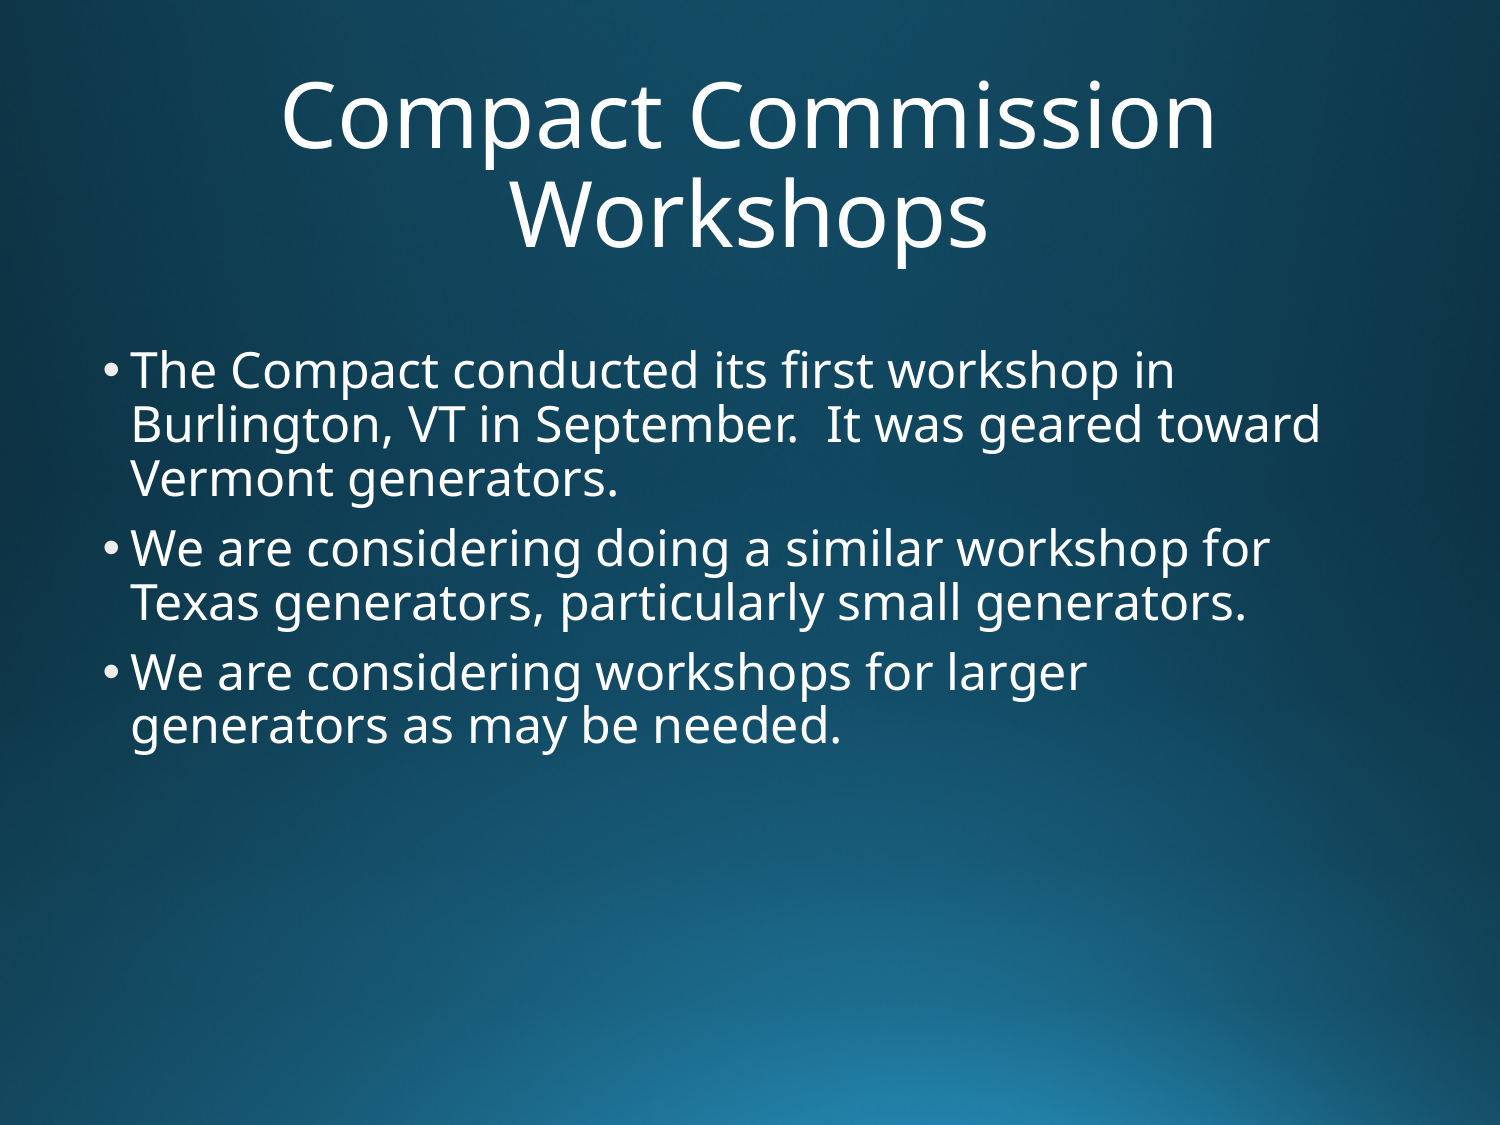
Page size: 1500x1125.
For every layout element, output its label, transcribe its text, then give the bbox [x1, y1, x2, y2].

list The Compact conducted its first workshop in Burlington, VT in September. It was geared toward Vermont generators. We are considering doing a similar workshop for Texas generators, particularly small generators. We are considering workshops for larger generators as may be needed. [87, 262, 1347, 977]
title Compact Commission Workshops [103, 59, 1397, 278]
picture [0, 0, 1500, 1125]
